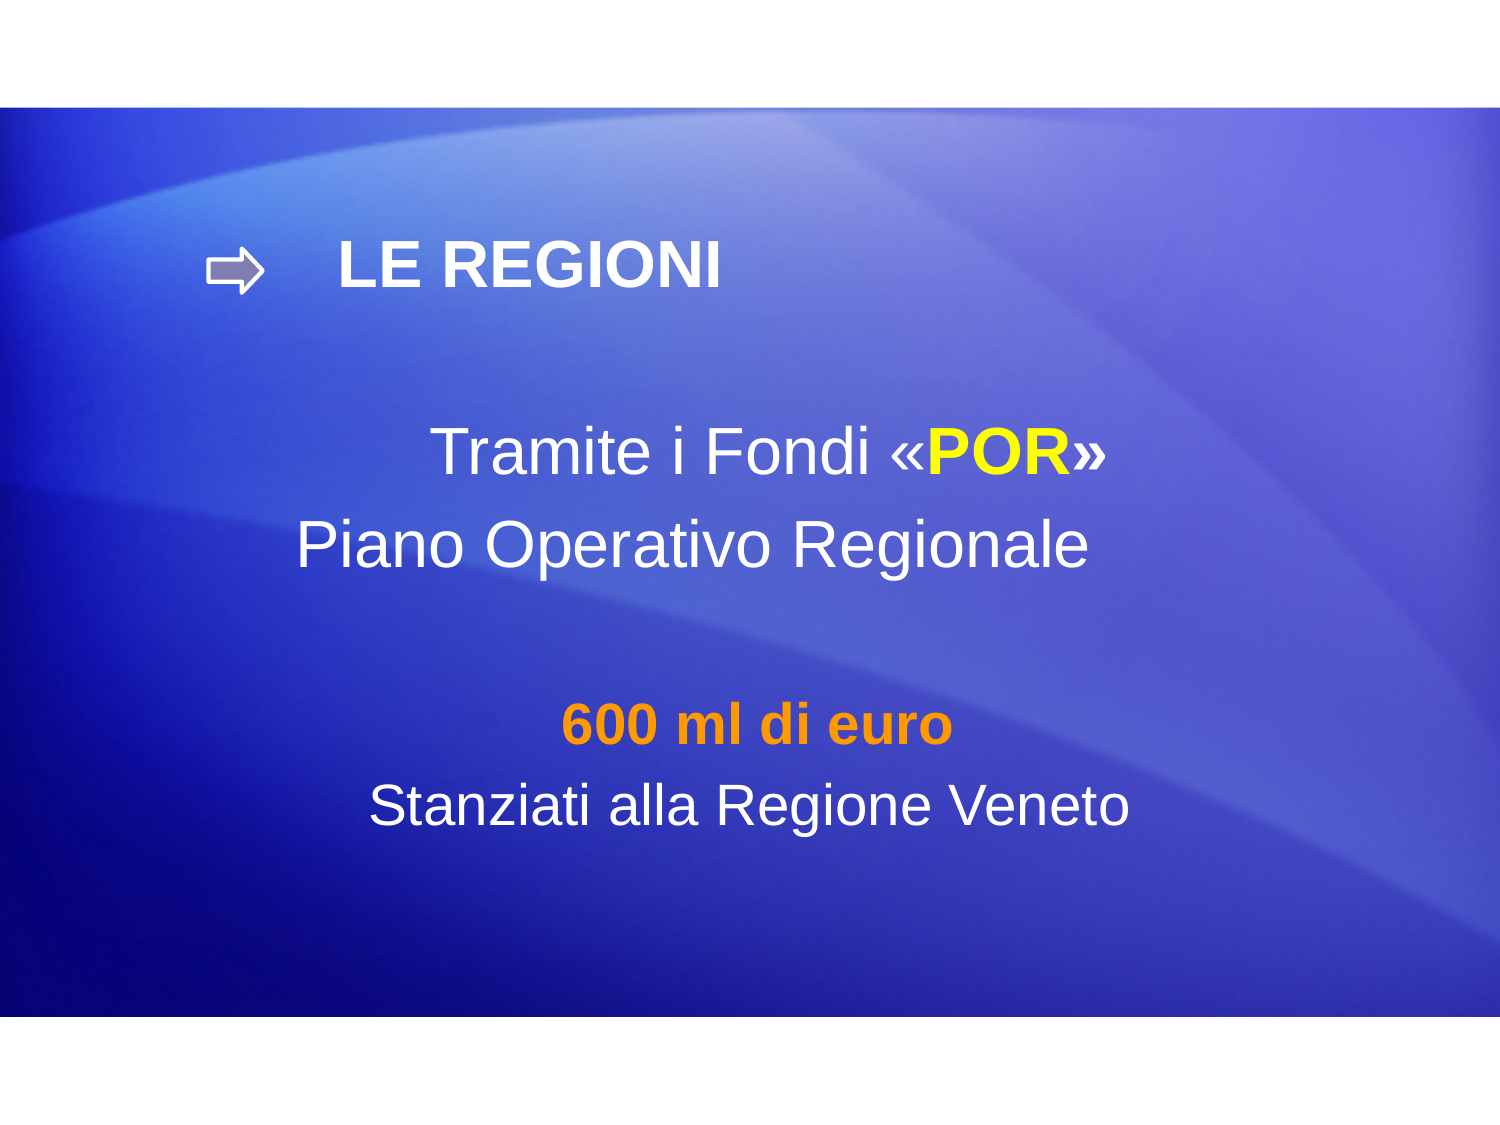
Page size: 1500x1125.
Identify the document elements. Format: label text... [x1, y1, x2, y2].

list LE REGIONI Tramite i Fondi «POR» Piano Operativo Regionale 600 ml di euro Stanziati alla Regione Veneto [58, 149, 1442, 975]
text_box [206, 246, 265, 295]
picture [0, 108, 1500, 1017]
